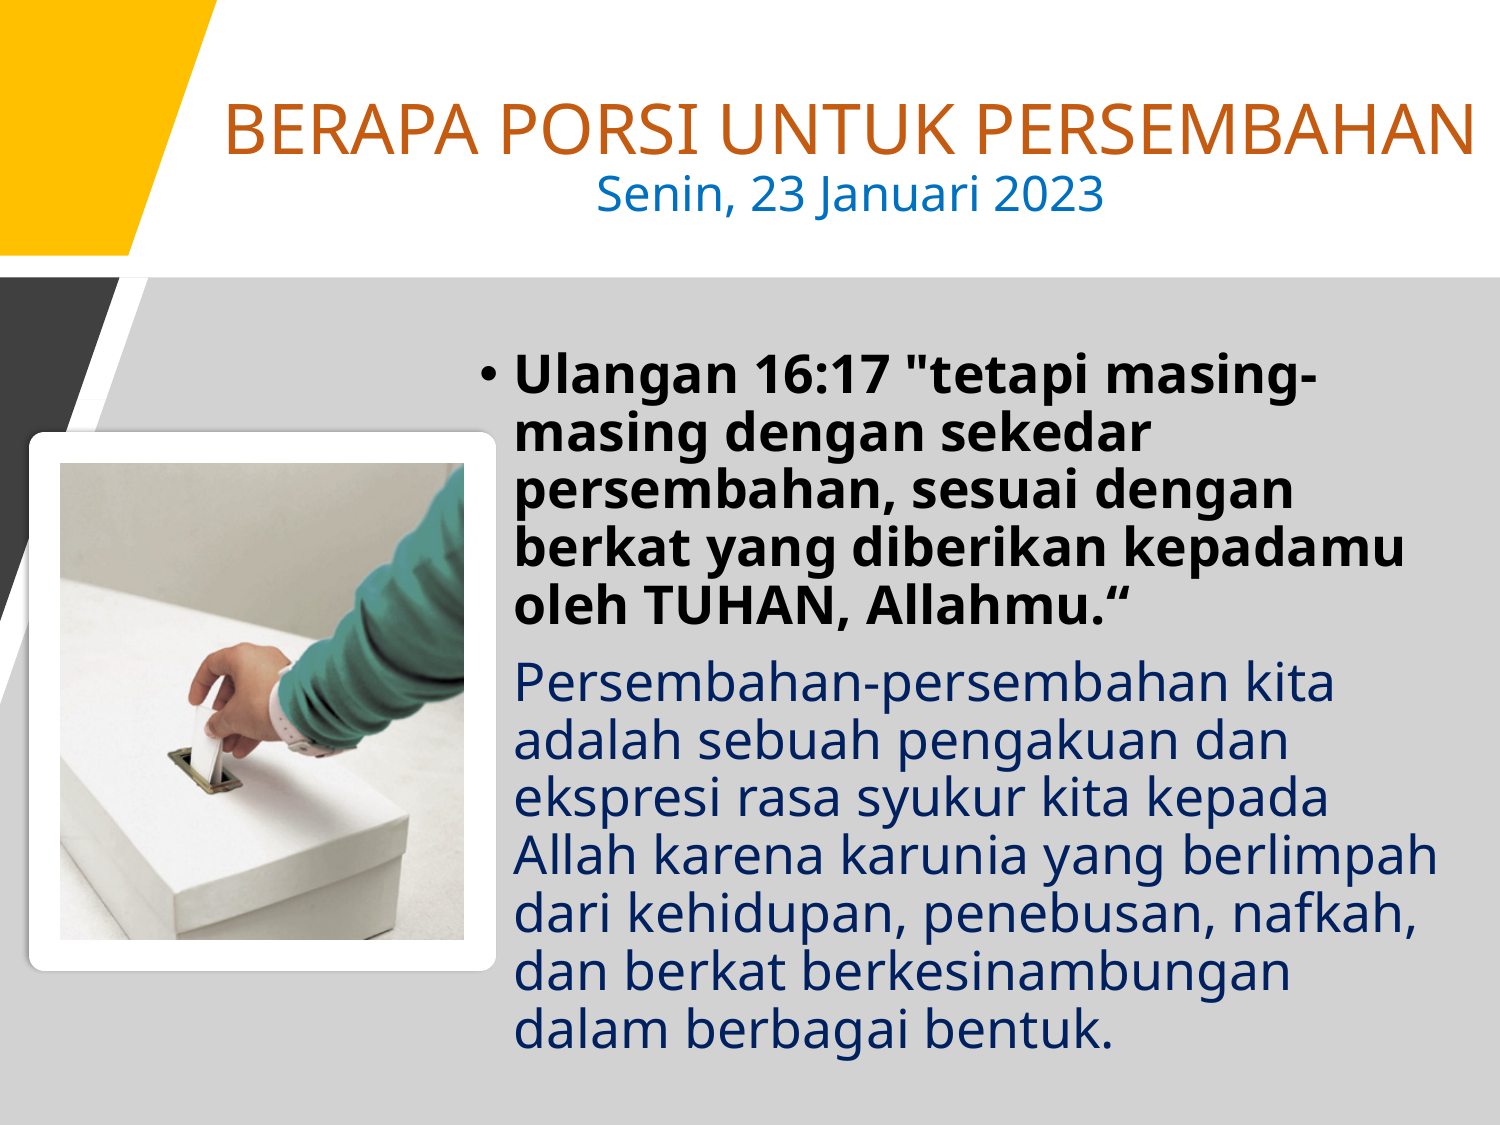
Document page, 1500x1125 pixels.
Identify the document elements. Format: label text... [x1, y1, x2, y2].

text_box [0, 0, 219, 257]
title BERAPA PORSI UNTUK PERSEMBAHAN Senin, 23 Januari 2023 [203, 60, 1500, 255]
list Ulangan 16:17 "tetapi masing-masing dengan sekedar persembahan, sesuai dengan berkat yang diberikan kepadamu oleh TUHAN, Allahmu.“ Persembahan-persembahan kita adalah sebuah pengakuan dan ekspresi rasa syukur kita kepada Allah karena karunia yang berlimpah dari kehidupan, penebusan, nafkah, dan berkat berkesinambungan dalam berbagai bentuk. [464, 339, 1457, 1088]
picture [59, 462, 465, 940]
text_box [0, 276, 121, 622]
text_box [0, 276, 1500, 1125]
